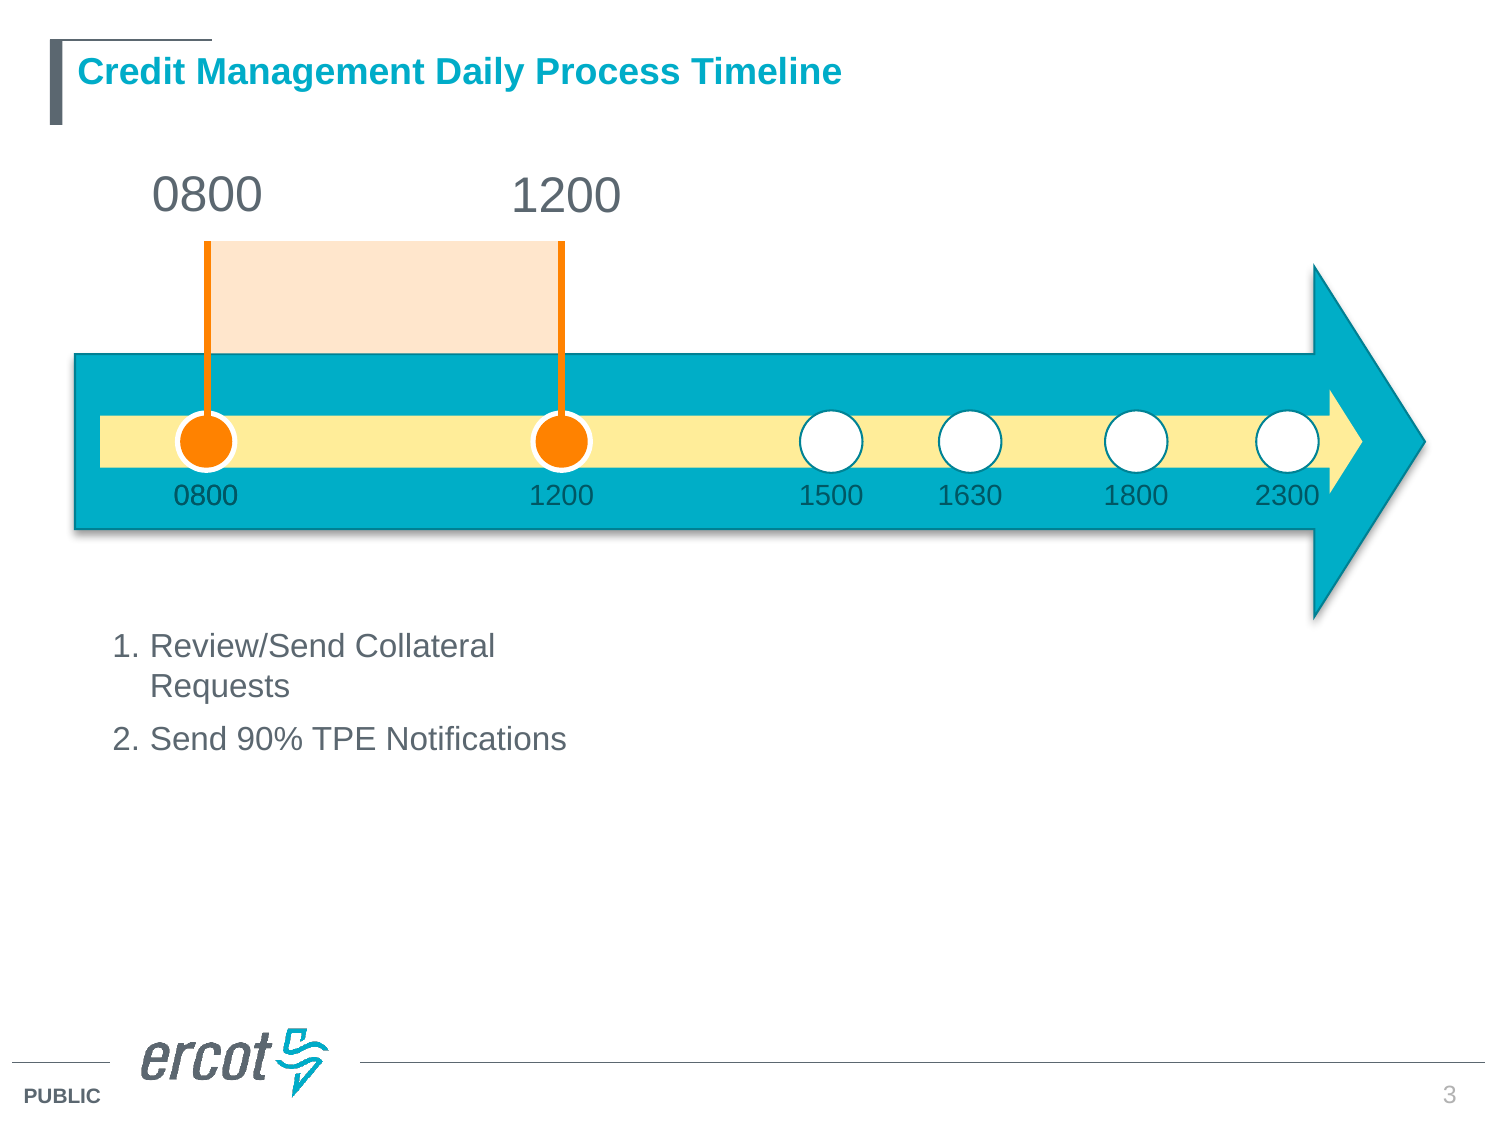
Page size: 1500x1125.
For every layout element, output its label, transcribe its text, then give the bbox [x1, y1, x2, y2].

picture [137, 1024, 332, 1100]
text_box [1306, 389, 1363, 486]
text_box 1630 [922, 468, 1018, 519]
text_box [1155, 415, 1269, 468]
text_box [180, 415, 233, 468]
text_box [1256, 410, 1319, 468]
title Credit Management Daily Process Timeline [62, 39, 1450, 138]
text_box [75, 266, 1426, 617]
text_box 1500 [783, 468, 879, 519]
text_box [580, 415, 813, 468]
text_box 1800 [1088, 468, 1184, 519]
text_box [212, 410, 238, 468]
text_box 1200 [514, 468, 610, 519]
text_box 0800 [158, 468, 254, 519]
text_box 2300 [1240, 468, 1335, 519]
text_box [100, 415, 188, 468]
text_box [989, 415, 1118, 468]
text_box [211, 241, 558, 354]
text_box [1105, 410, 1168, 468]
text_box [850, 415, 952, 468]
text_box 1200 [495, 154, 637, 230]
text_box [530, 410, 557, 468]
text_box Review/Send Collateral Requests Send 90% TPE Notifications [97, 617, 591, 765]
text_box [938, 410, 1002, 468]
slide_number 3 [1412, 1076, 1488, 1112]
text_box [174, 410, 202, 468]
text_box [535, 416, 588, 468]
text_box [800, 410, 863, 468]
text_box 0800 [136, 154, 278, 230]
text_box [224, 415, 543, 468]
text_box [567, 410, 593, 468]
